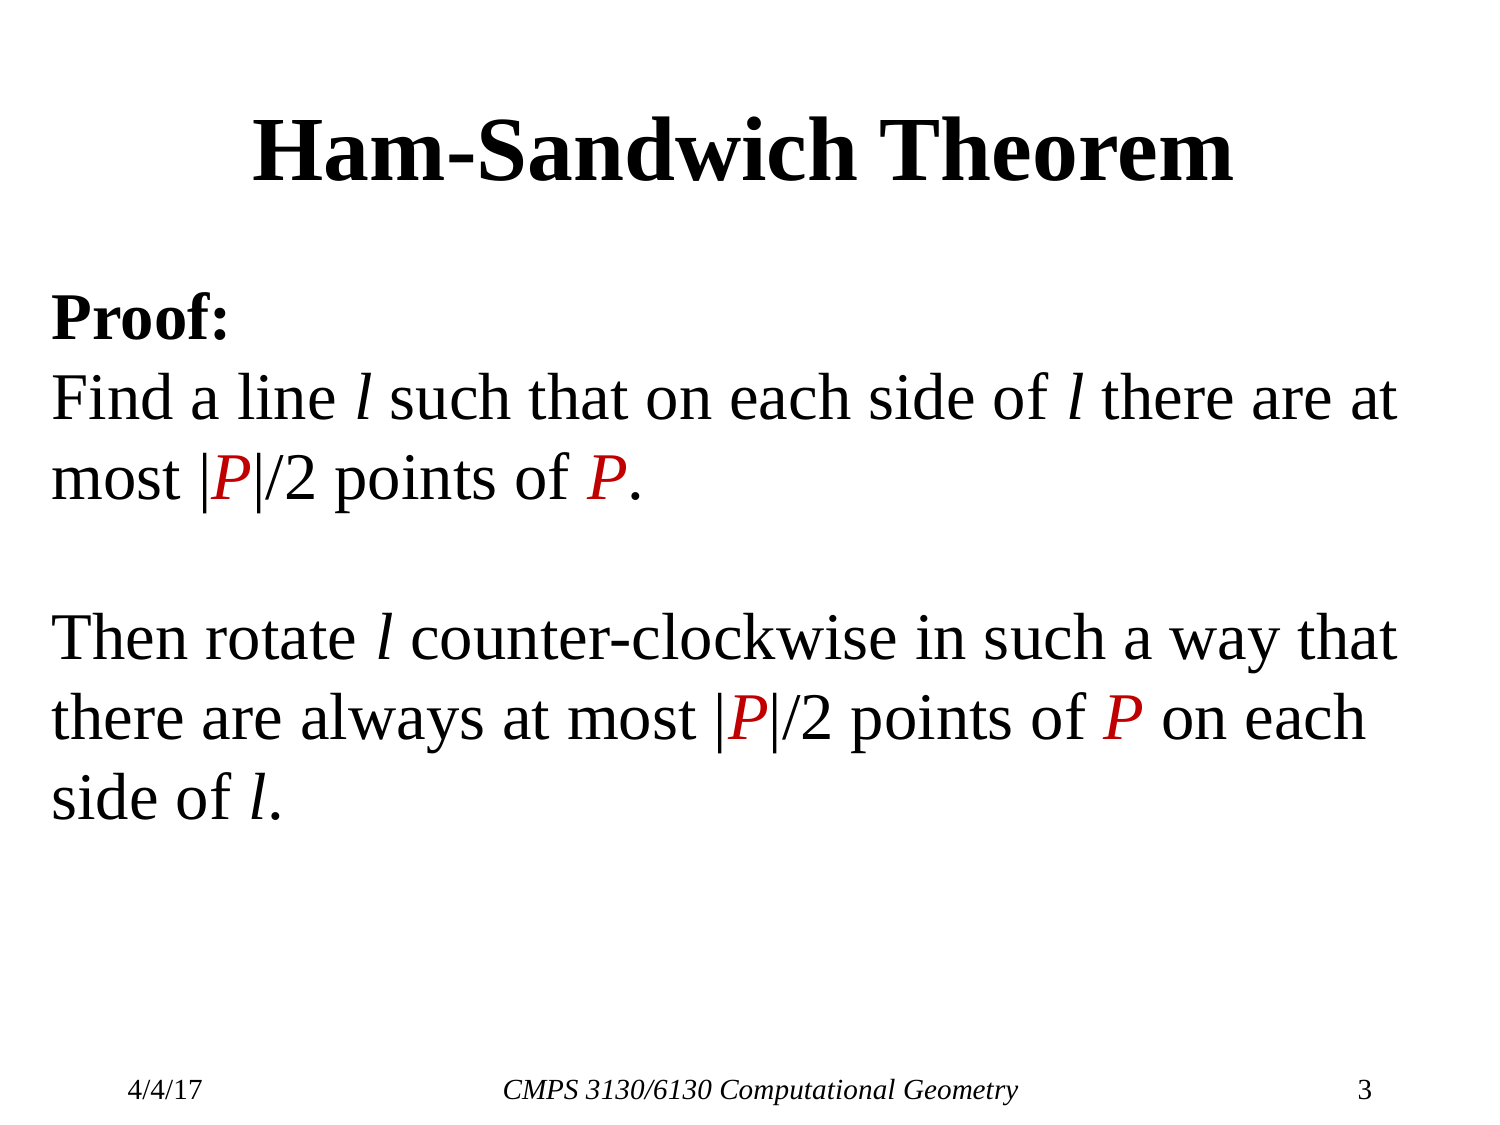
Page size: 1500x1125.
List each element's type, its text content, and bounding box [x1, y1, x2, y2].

title Ham-Sandwich Theorem [237, 50, 1475, 238]
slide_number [112, 1062, 255, 1100]
footer CMPS 3130/6130 Computational Geometry [285, 1062, 1237, 1100]
text_box Proof: Find a line l such that on each side of l there are at most |P|/2 points of P. Then rotate l counter-clockwise in such a way that there are always at most |P|/2 points of P on each side of l. [36, 265, 1431, 920]
slide_number 3 [1264, 1062, 1388, 1100]
